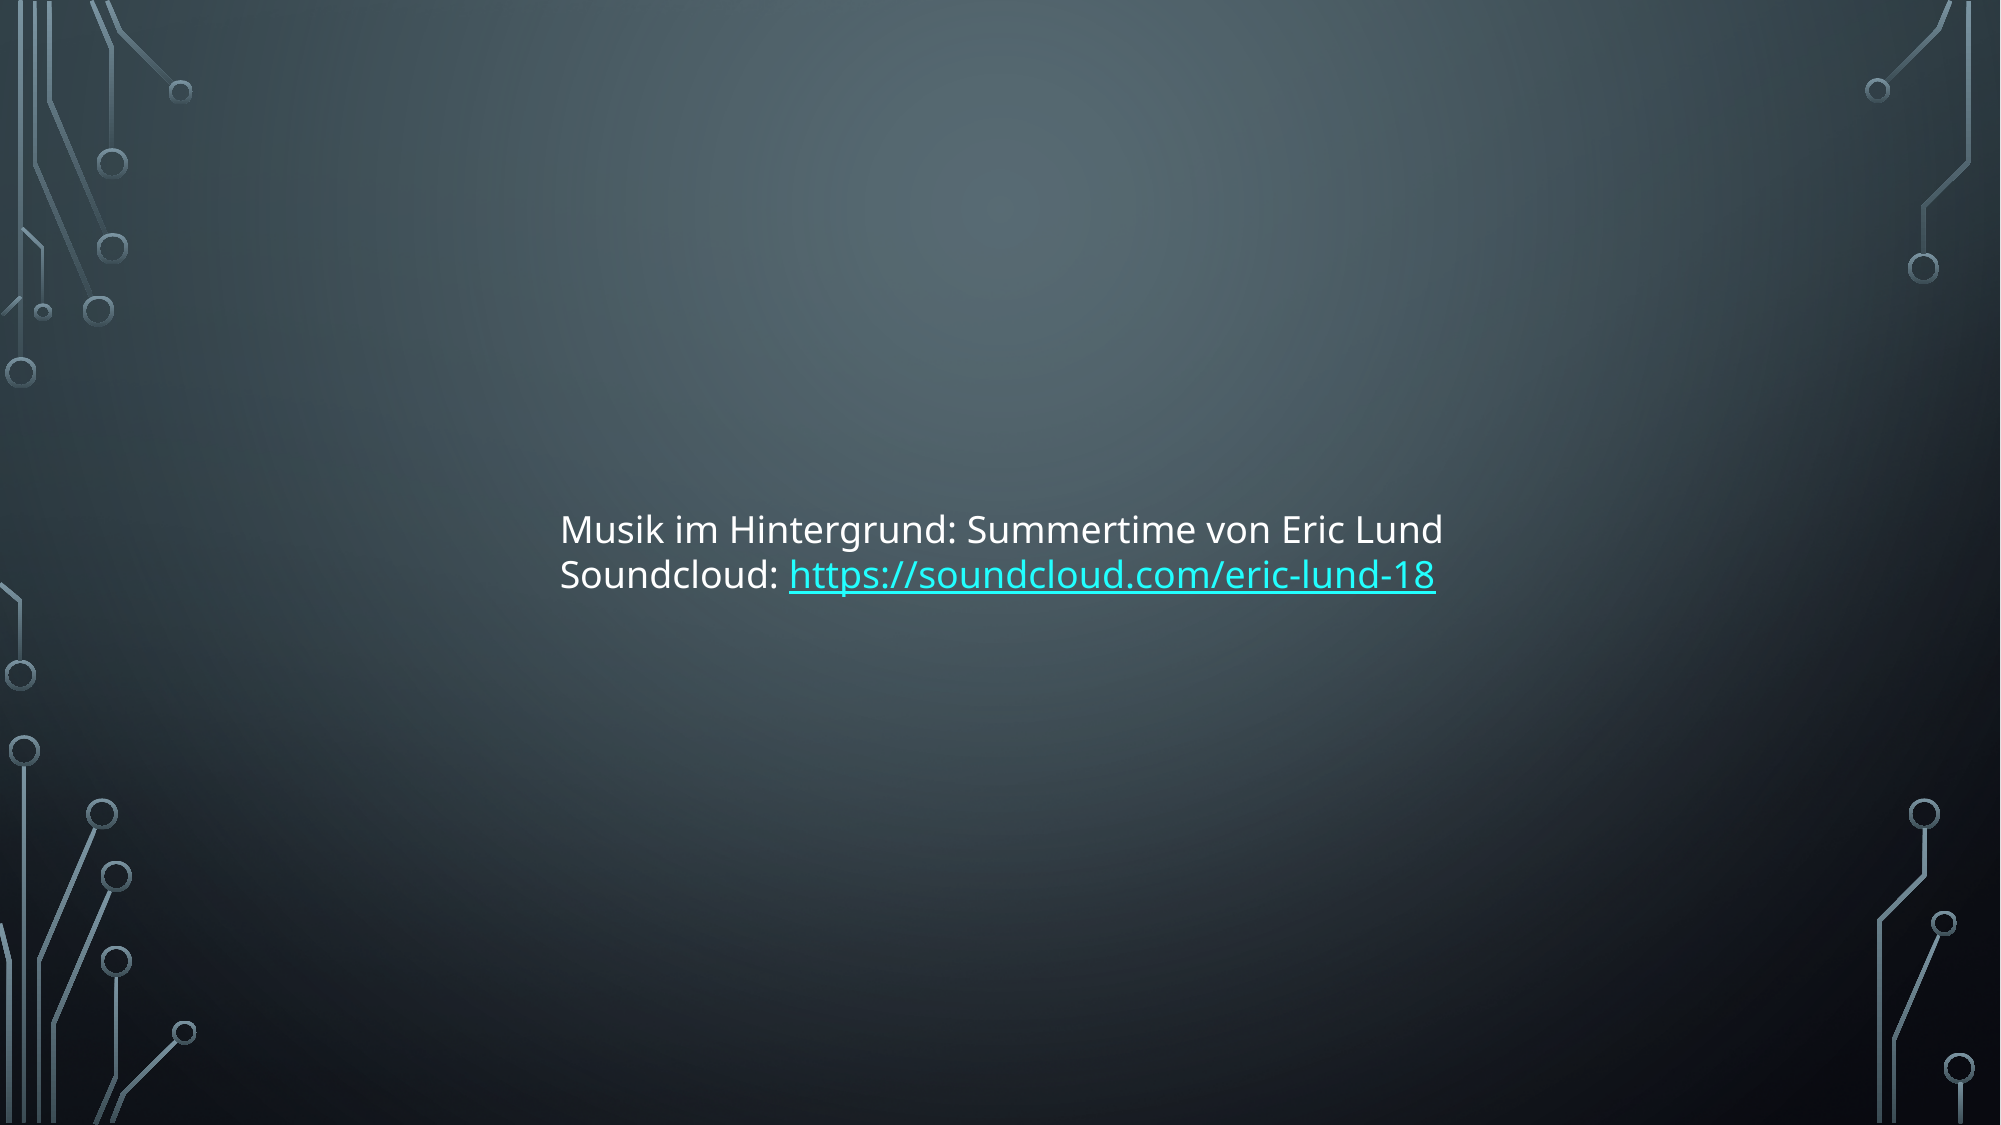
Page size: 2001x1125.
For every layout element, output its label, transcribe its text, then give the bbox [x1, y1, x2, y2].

text_box Musik im Hintergrund: Summertime von Eric Lund Soundcloud: https://soundcloud.com/eric-lund-18 [545, 498, 1483, 610]
